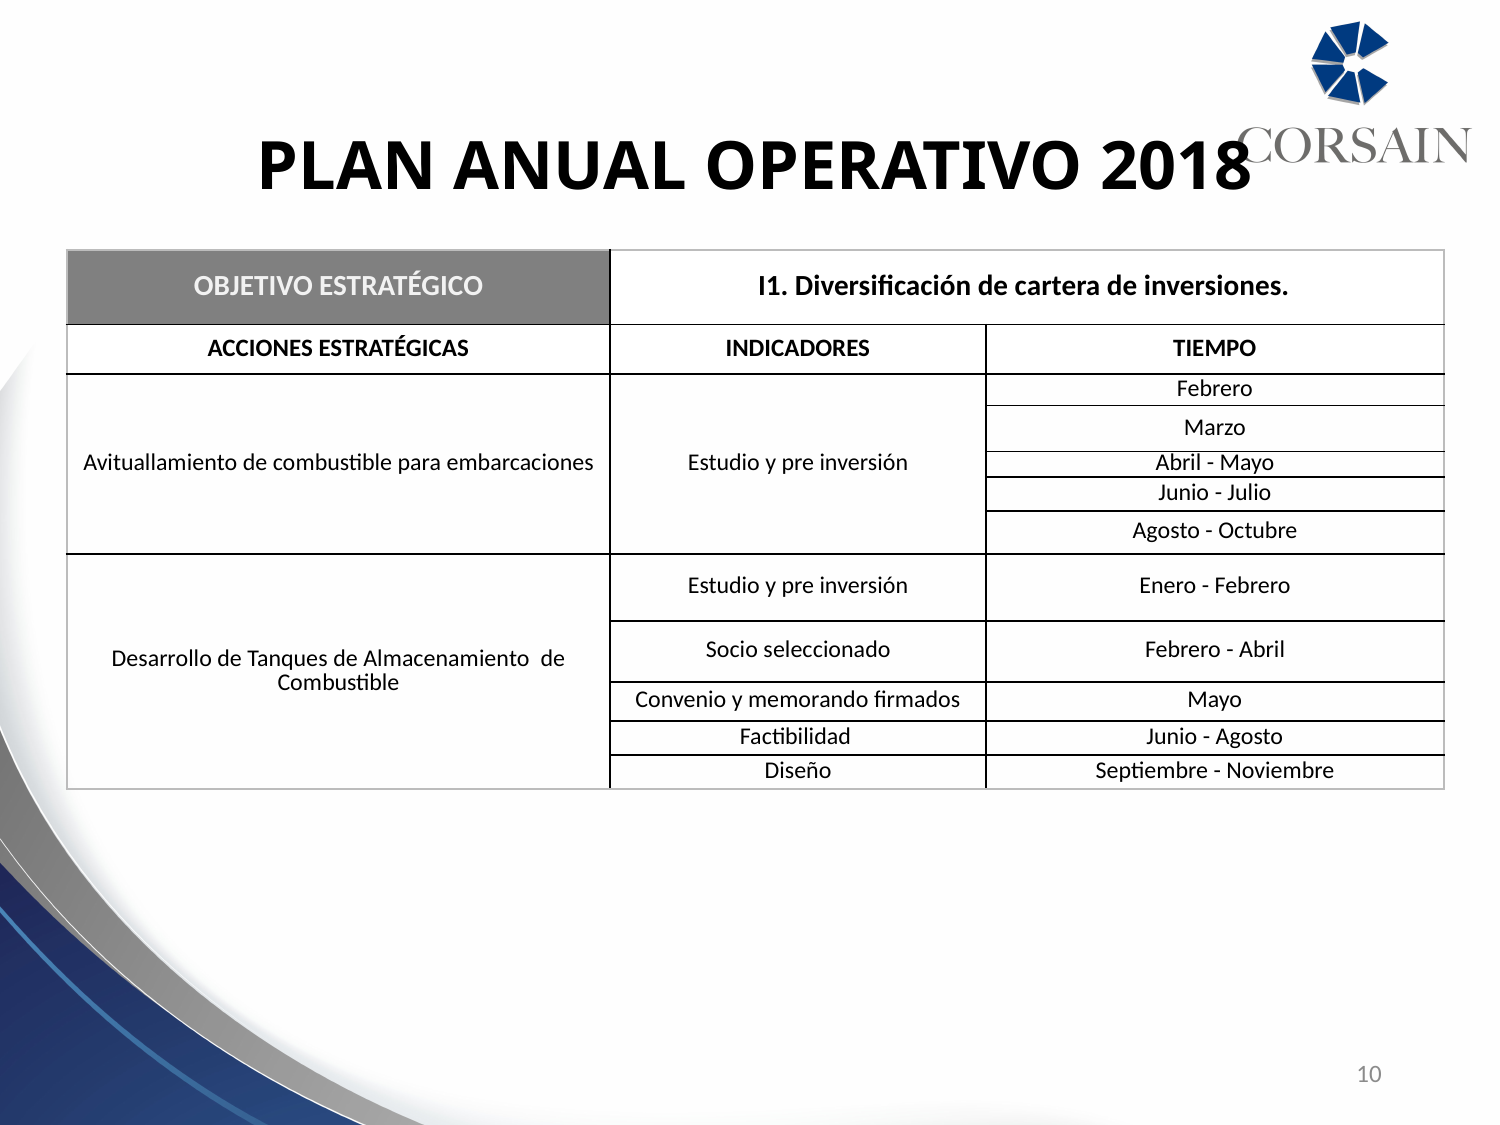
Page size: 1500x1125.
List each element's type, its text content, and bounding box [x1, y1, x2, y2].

table_cell Convenio y memorando firmados [611, 683, 985, 720]
table_cell Socio seleccionado [611, 622, 985, 681]
table_cell INDICADORES [611, 325, 985, 373]
table_cell Febrero - Abril [987, 622, 1443, 681]
table_cell Enero - Febrero [987, 555, 1443, 620]
table_cell Estudio y pre inversión [611, 555, 985, 620]
table_cell Marzo [987, 406, 1443, 451]
table_cell Desarrollo de Tanques de Almacenamiento de Combustible [68, 555, 609, 788]
slide_number 10 [1059, 1042, 1397, 1103]
table_cell Mayo [987, 683, 1443, 720]
table_cell Estudio y pre inversión [611, 375, 985, 553]
table_cell Febrero [987, 375, 1443, 405]
text_box PLAN ANUAL OPERATIVO 2018 [66, 91, 1444, 235]
table_cell Junio - Agosto [987, 722, 1443, 754]
table_cell TIEMPO [987, 325, 1443, 373]
table_cell Septiembre - Noviembre [987, 756, 1443, 788]
table_cell Factibilidad [611, 722, 985, 754]
table_header I1. Diversificación de cartera de inversiones. [611, 251, 1443, 324]
table_cell Avituallamiento de combustible para embarcaciones [68, 375, 609, 553]
table_header OBJETIVO ESTRATÉGICO [68, 251, 609, 324]
table_cell Abril - Mayo [987, 452, 1443, 476]
table_cell ACCIONES ESTRATÉGICAS [68, 325, 609, 373]
picture [0, 0, 1500, 1125]
table_cell Agosto - Octubre [987, 512, 1443, 553]
table_cell Junio - Julio [987, 478, 1443, 510]
table_cell Diseño [611, 756, 985, 788]
